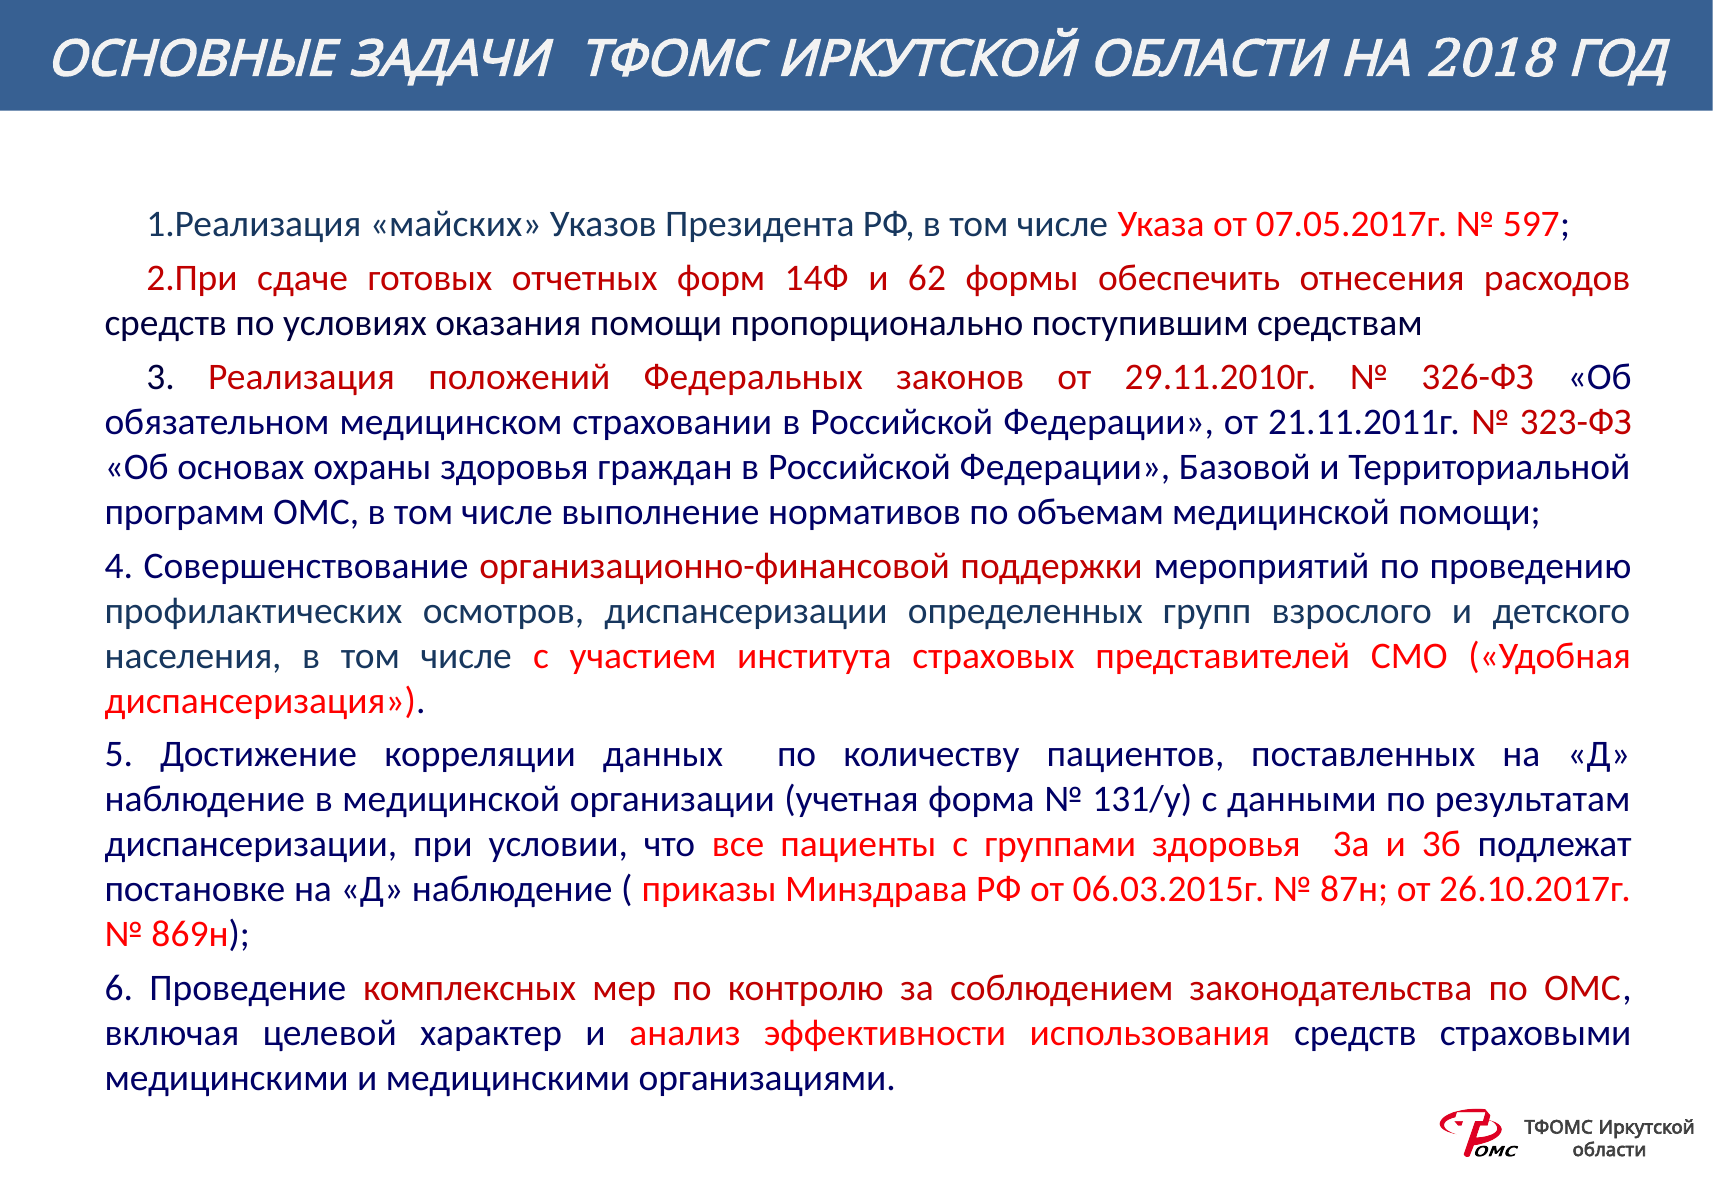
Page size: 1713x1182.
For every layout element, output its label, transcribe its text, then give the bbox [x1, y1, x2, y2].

picture [1434, 1107, 1525, 1157]
title ОСНОВНЫЕ ЗАДАЧИ ТФОМС ИРКУТСКОЙ ОБЛАСТИ НА 2018 ГОД [0, 0, 1713, 111]
text_box Реализация «майских» Указов Президента РФ, в том числе Указа от 07.05.2017г. № 597; При сдаче готовых отчетных форм 14Ф и 62 формы обеспечить отнесения расходов средств по условиях оказания помощи пропорционально поступившим средствам Реализация положений Федеральных законов от 29.11.2010г. № 326-ФЗ «Об обязательном медицинском страховании в Российской Федерации», от 21.11.2011г. № 323-ФЗ «Об основах охраны здоровья граждан в Российской Федерации», Базовой и Территориальной программ ОМС, в том числе выполнение нормативов по объемам медицинской помощи; 4. Совершенствование организационно-финансовой поддержки мероприятий по проведению профилактических осмотров, диспансеризации определенных групп взрослого и детского населения, в том числе с участием института страховых представителей СМО («Удобная диспансеризация»). 5. Достижение корреляции данных по количеству пациентов, поставленных на «Д» наблюдение в медицинской организации (учетная форма № 131/у) с данными по результатам диспансеризации, при условии, что все пациенты с группами здоровья 3а и 3б подлежат постановке на «Д» наблюдение ( приказы Минздрава РФ от 06.03.2015г. № 87н; от 26.10.2017г. № 869н); 6. Проведение комплексных мер по контролю за соблюдением законодательства по ОМС, включая целевой характер и анализ эффективности использования средств страховыми медицинскими и медицинскими организациями. [89, 91, 1647, 1106]
